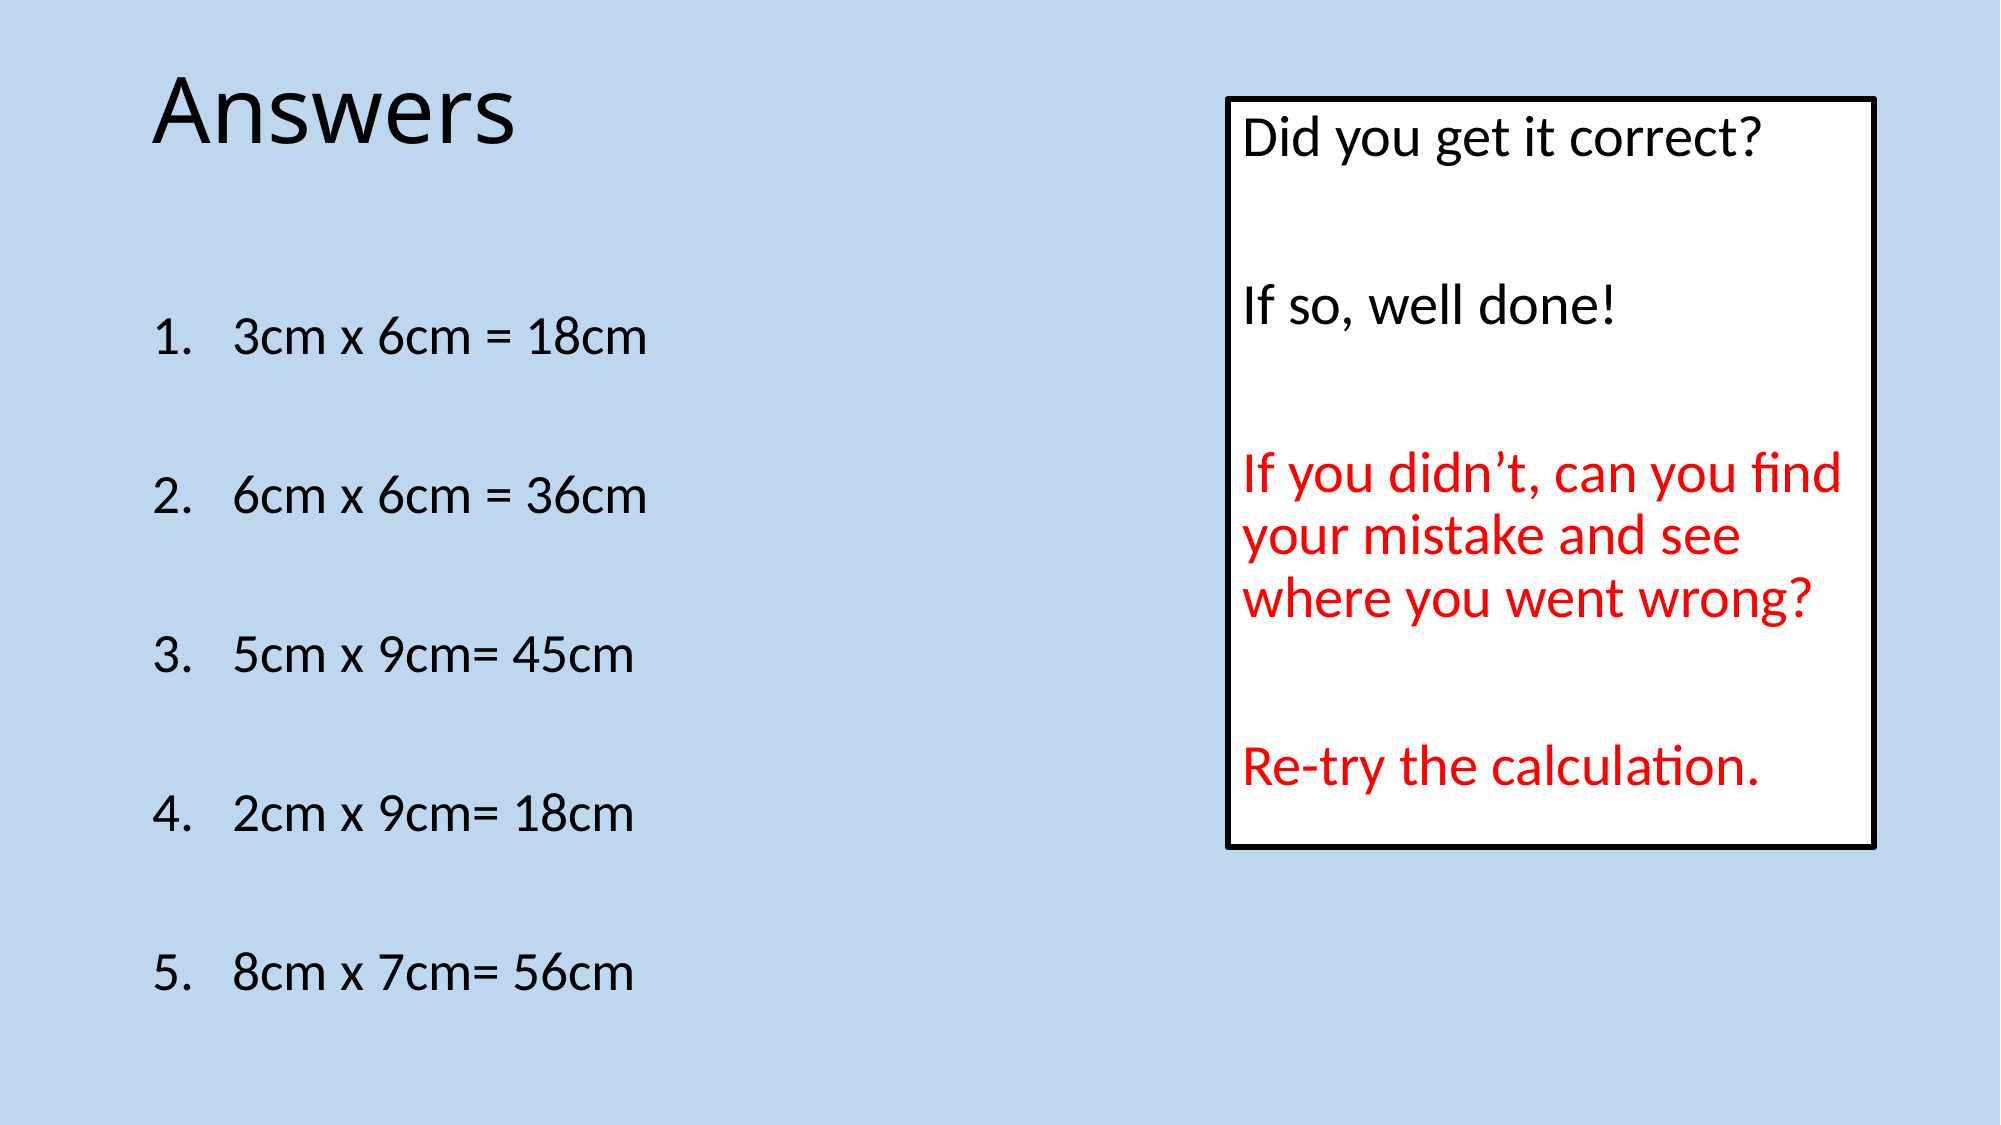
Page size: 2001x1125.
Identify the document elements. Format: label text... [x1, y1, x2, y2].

text_box Did you get it correct? If so, well done! If you didn’t, can you find your mistake and see where you went wrong? Re-try the calculation. [1227, 99, 1875, 847]
list 3cm x 6cm = 18cm 6cm x 6cm = 36cm 5cm x 9cm= 45cm 2cm x 9cm= 18cm 8cm x 7cm= 56cm [137, 299, 1863, 1014]
title Answers [137, 59, 1863, 278]
